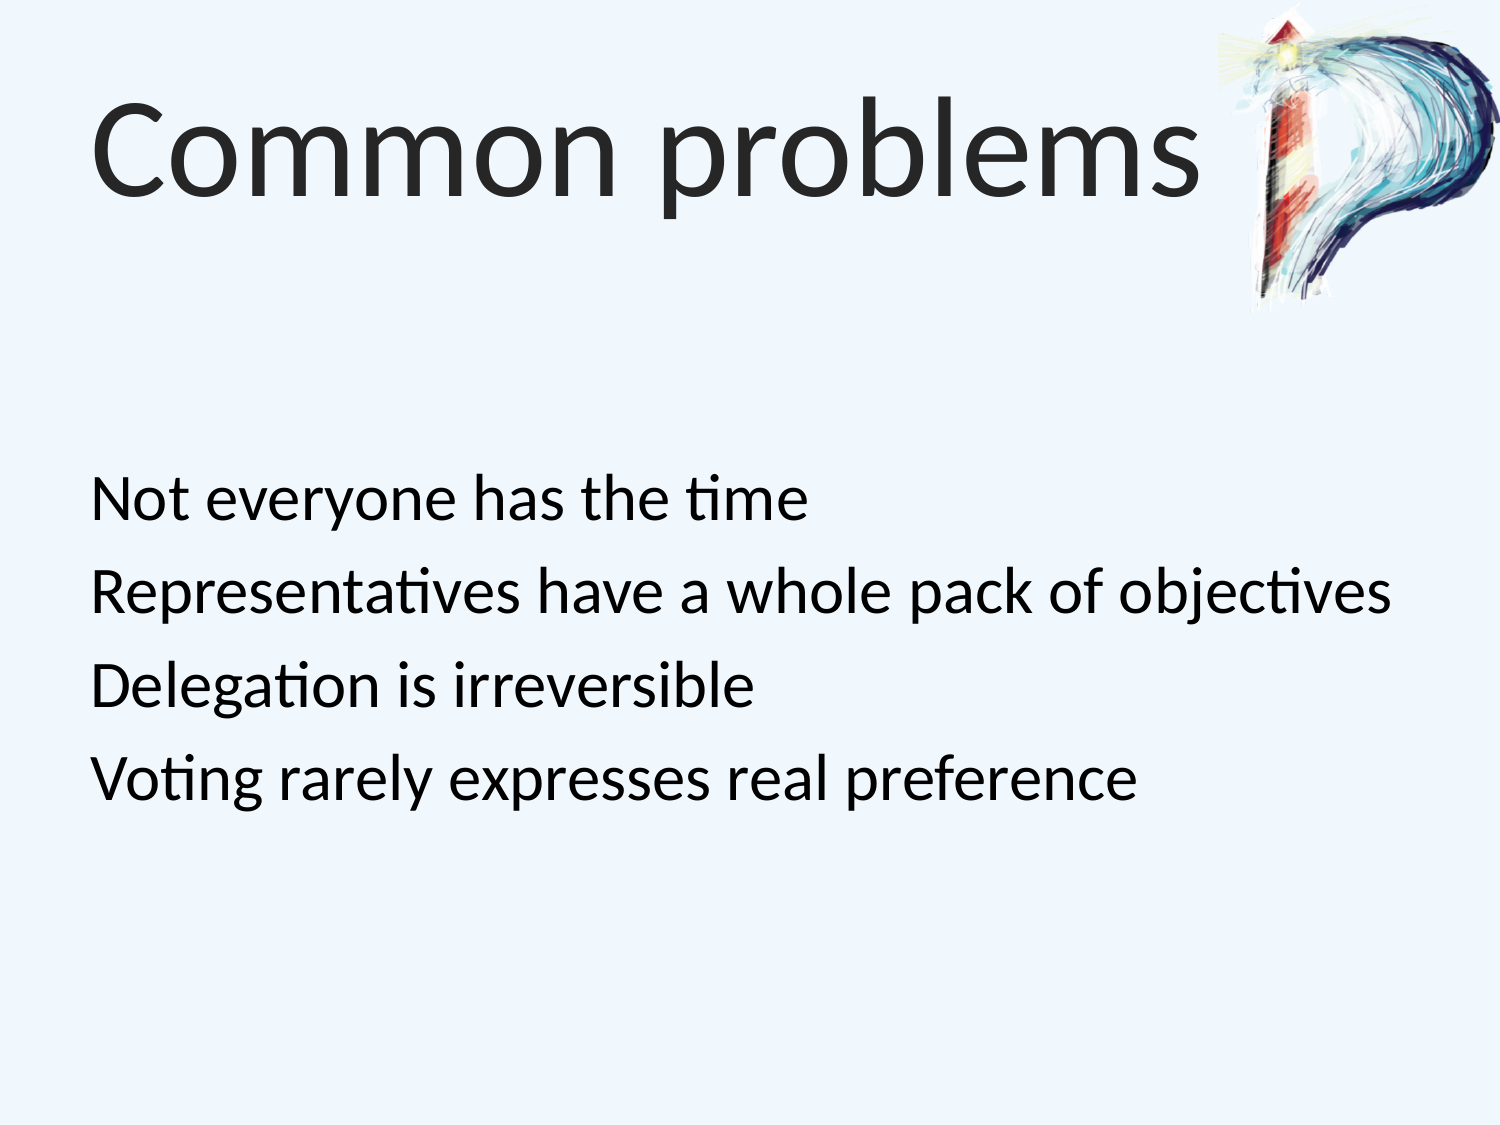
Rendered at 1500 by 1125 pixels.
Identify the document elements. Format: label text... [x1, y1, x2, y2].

title Common problems [75, 45, 1425, 233]
picture [1218, 0, 1500, 313]
list Not everyone has the time Representatives have a whole pack of objectives Delegation is irreversible Voting rarely expresses real preference [75, 262, 1425, 1005]
